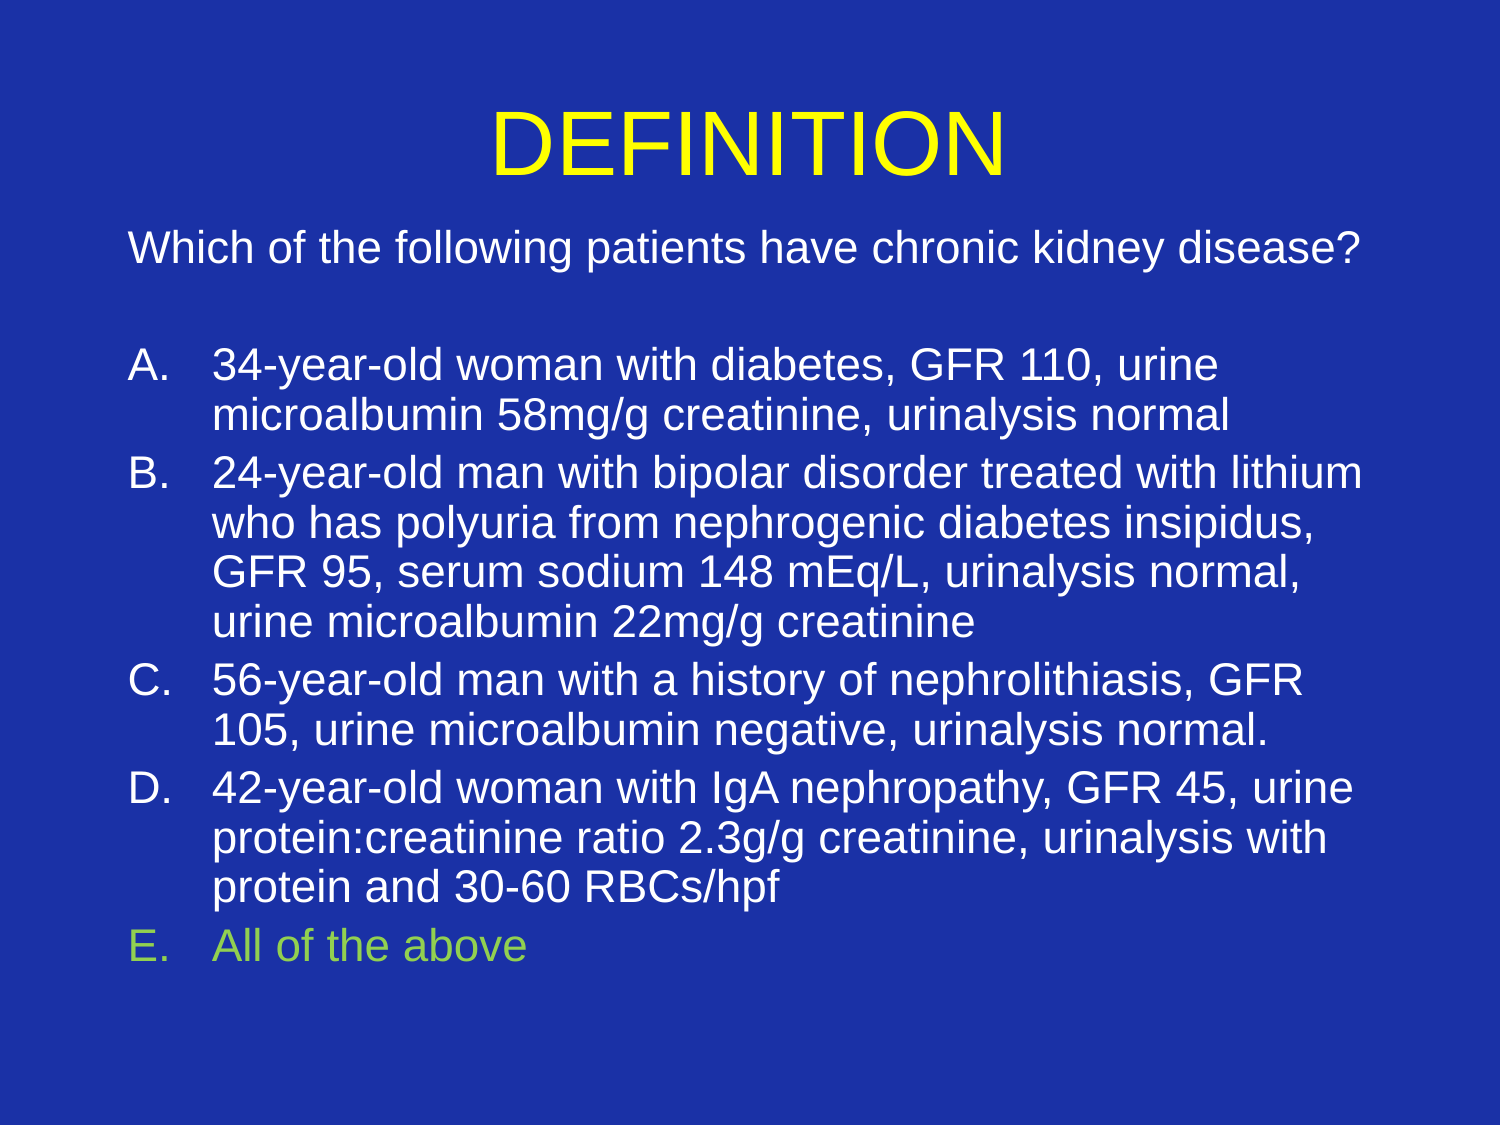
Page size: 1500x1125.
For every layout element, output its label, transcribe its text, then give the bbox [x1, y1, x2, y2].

title DEFINITION [75, 45, 1425, 233]
list Which of the following patients have chronic kidney disease? 34-year-old woman with diabetes, GFR 110, urine microalbumin 58mg/g creatinine, urinalysis normal 24-year-old man with bipolar disorder treated with lithium who has polyuria from nephrogenic diabetes insipidus, GFR 95, serum sodium 148 mEq/L, urinalysis normal, urine microalbumin 22mg/g creatinine 56-year-old man with a history of nephrolithiasis, GFR 105, urine microalbumin negative, urinalysis normal. 42-year-old woman with IgA nephropathy, GFR 45, urine protein:creatinine ratio 2.3g/g creatinine, urinalysis with protein and 30-60 RBCs/hpf All of the above [112, 216, 1388, 967]
